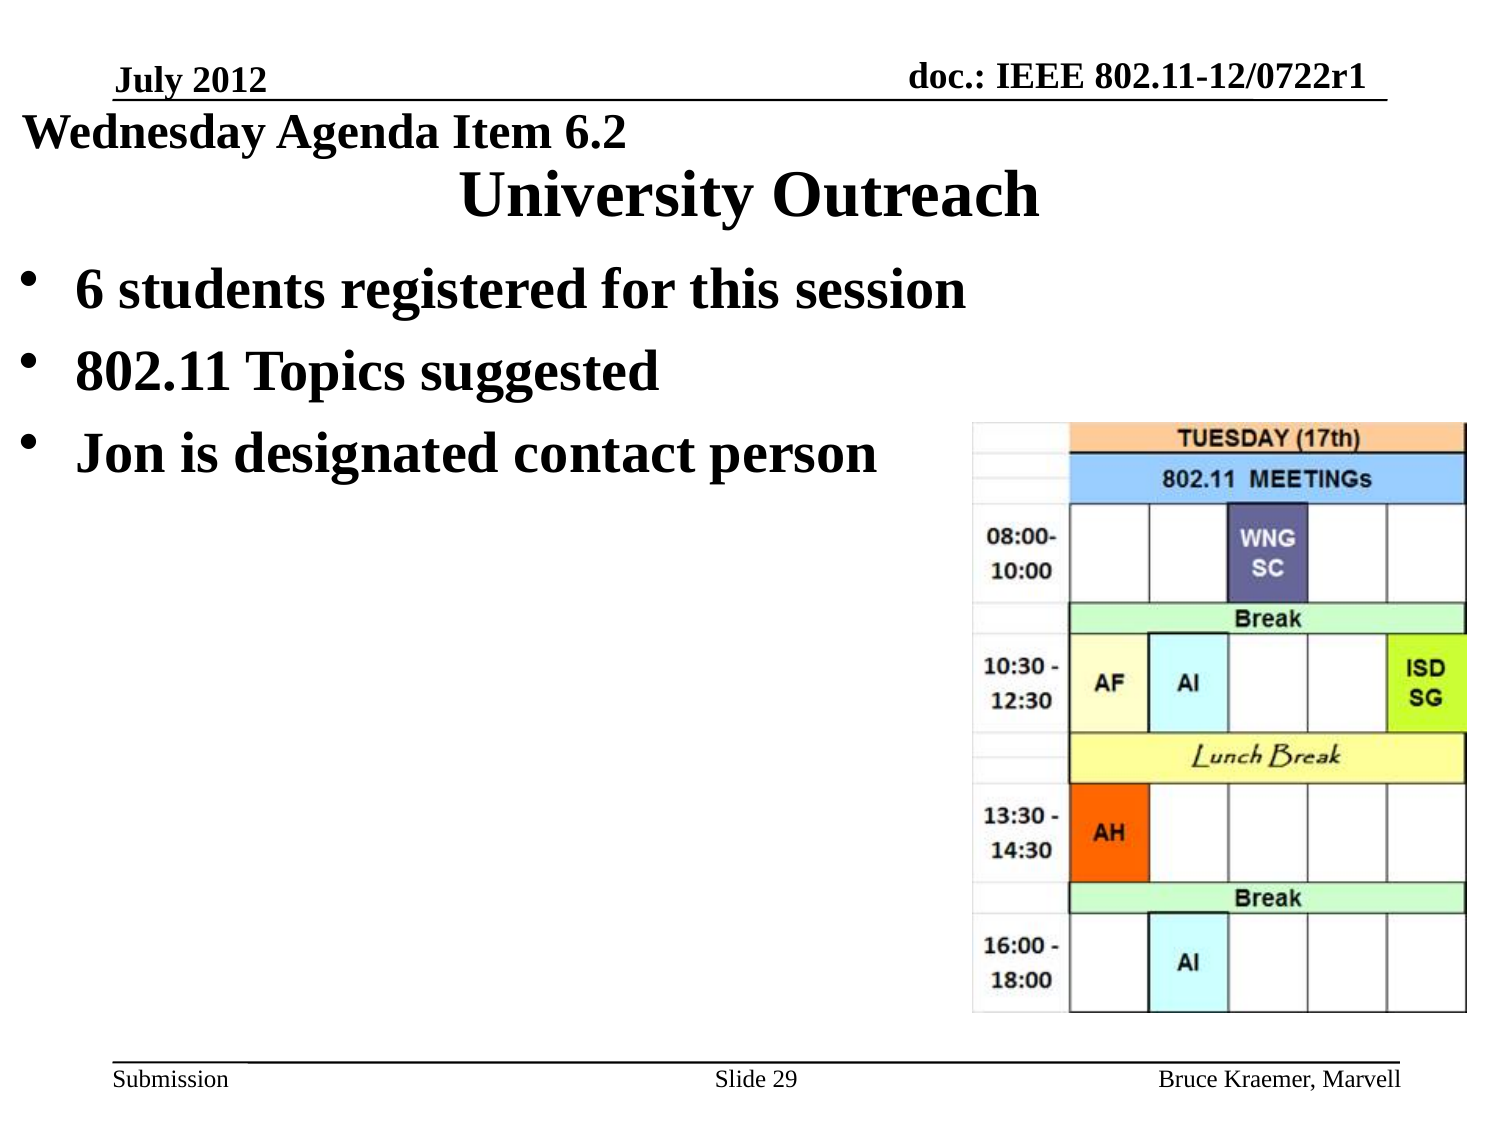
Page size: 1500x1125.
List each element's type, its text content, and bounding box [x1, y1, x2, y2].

text_box Wednesday Agenda Item 6.2 [6, 91, 643, 167]
list 6 students registered for this session 802.11 Topics suggested Jon is designated contact person [3, 242, 1139, 617]
title University Outreach [112, 150, 1388, 229]
picture [972, 422, 1467, 1014]
footer Bruce Kraemer, Marvell [1079, 1062, 1402, 1093]
slide_number Slide 29 [712, 1062, 800, 1093]
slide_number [114, 54, 269, 91]
